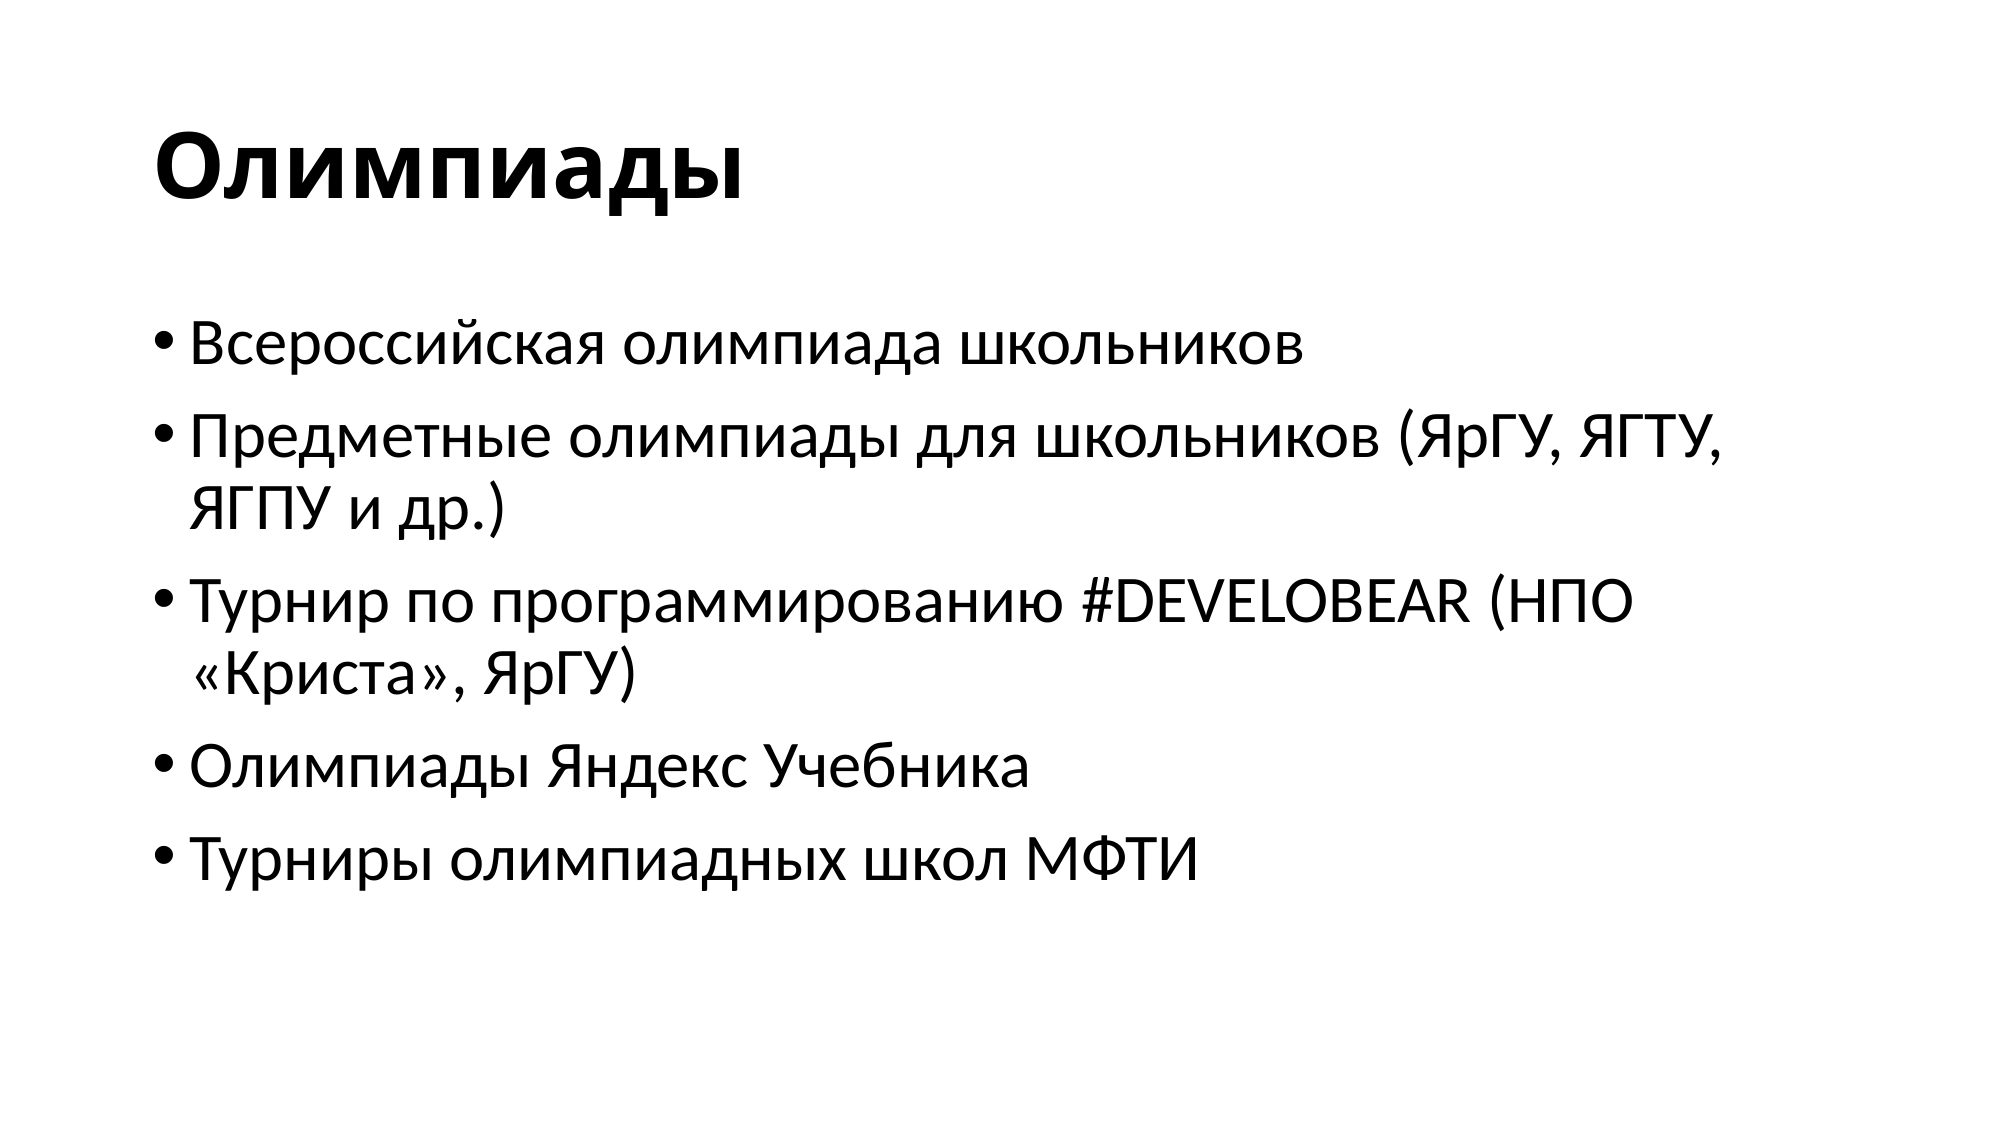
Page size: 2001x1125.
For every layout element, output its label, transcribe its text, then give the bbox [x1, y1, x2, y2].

title Олимпиады [137, 59, 1863, 278]
list Всероссийская олимпиада школьников Предметные олимпиады для школьников (ЯрГУ, ЯГТУ, ЯГПУ и др.) Турнир по программированию #DEVELOBEAR (НПО «Криста», ЯрГУ) Олимпиады Яндекс Учебника Турниры олимпиадных школ МФТИ [137, 299, 1896, 1014]
